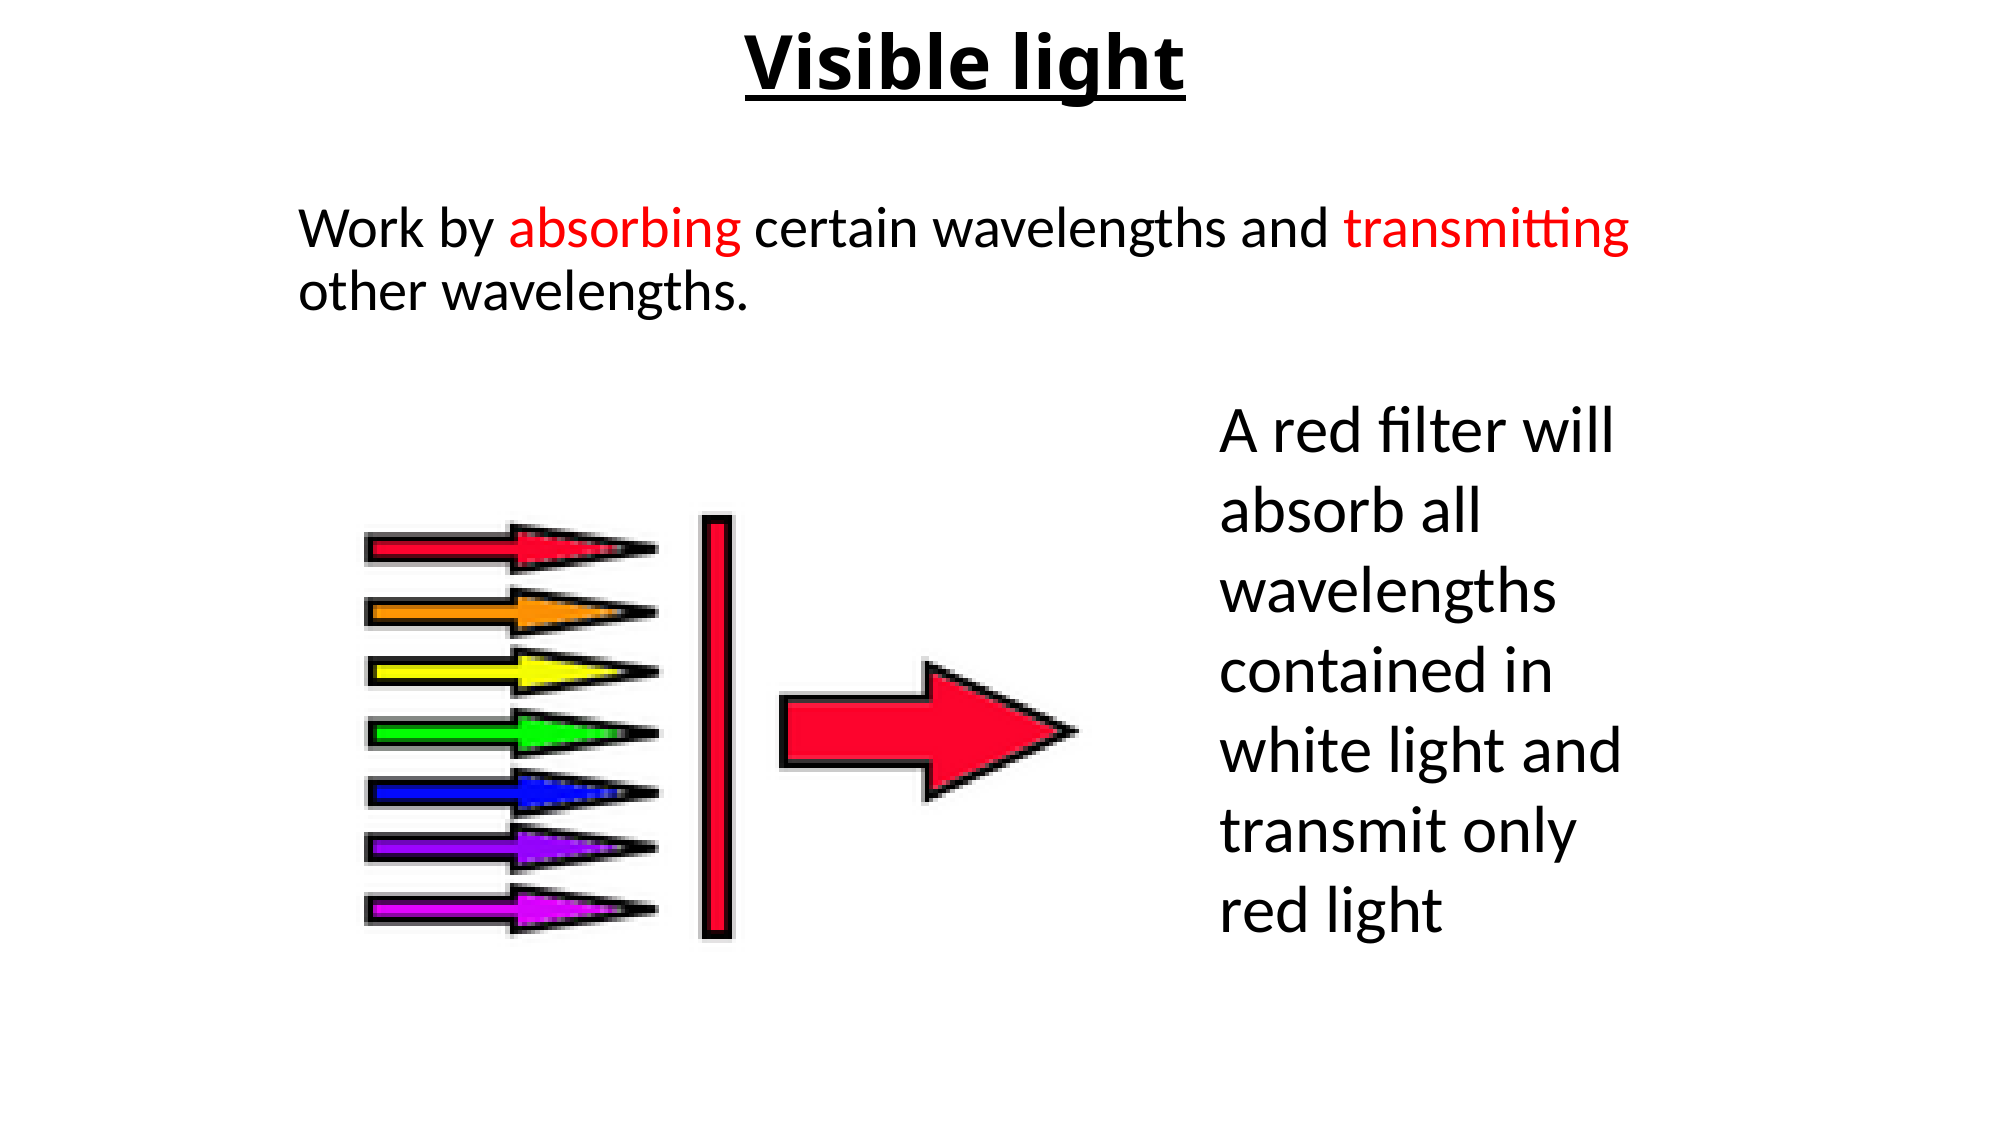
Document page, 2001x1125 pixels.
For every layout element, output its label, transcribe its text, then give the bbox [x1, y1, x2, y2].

text_box Visible light [215, 0, 1716, 141]
text_box A red filter will absorb all wavelengths contained in white light and transmit only red light [1204, 378, 1690, 954]
picture [279, 473, 1135, 982]
list Work by absorbing certain wavelengths and transmitting other wavelengths. [283, 189, 1701, 1112]
